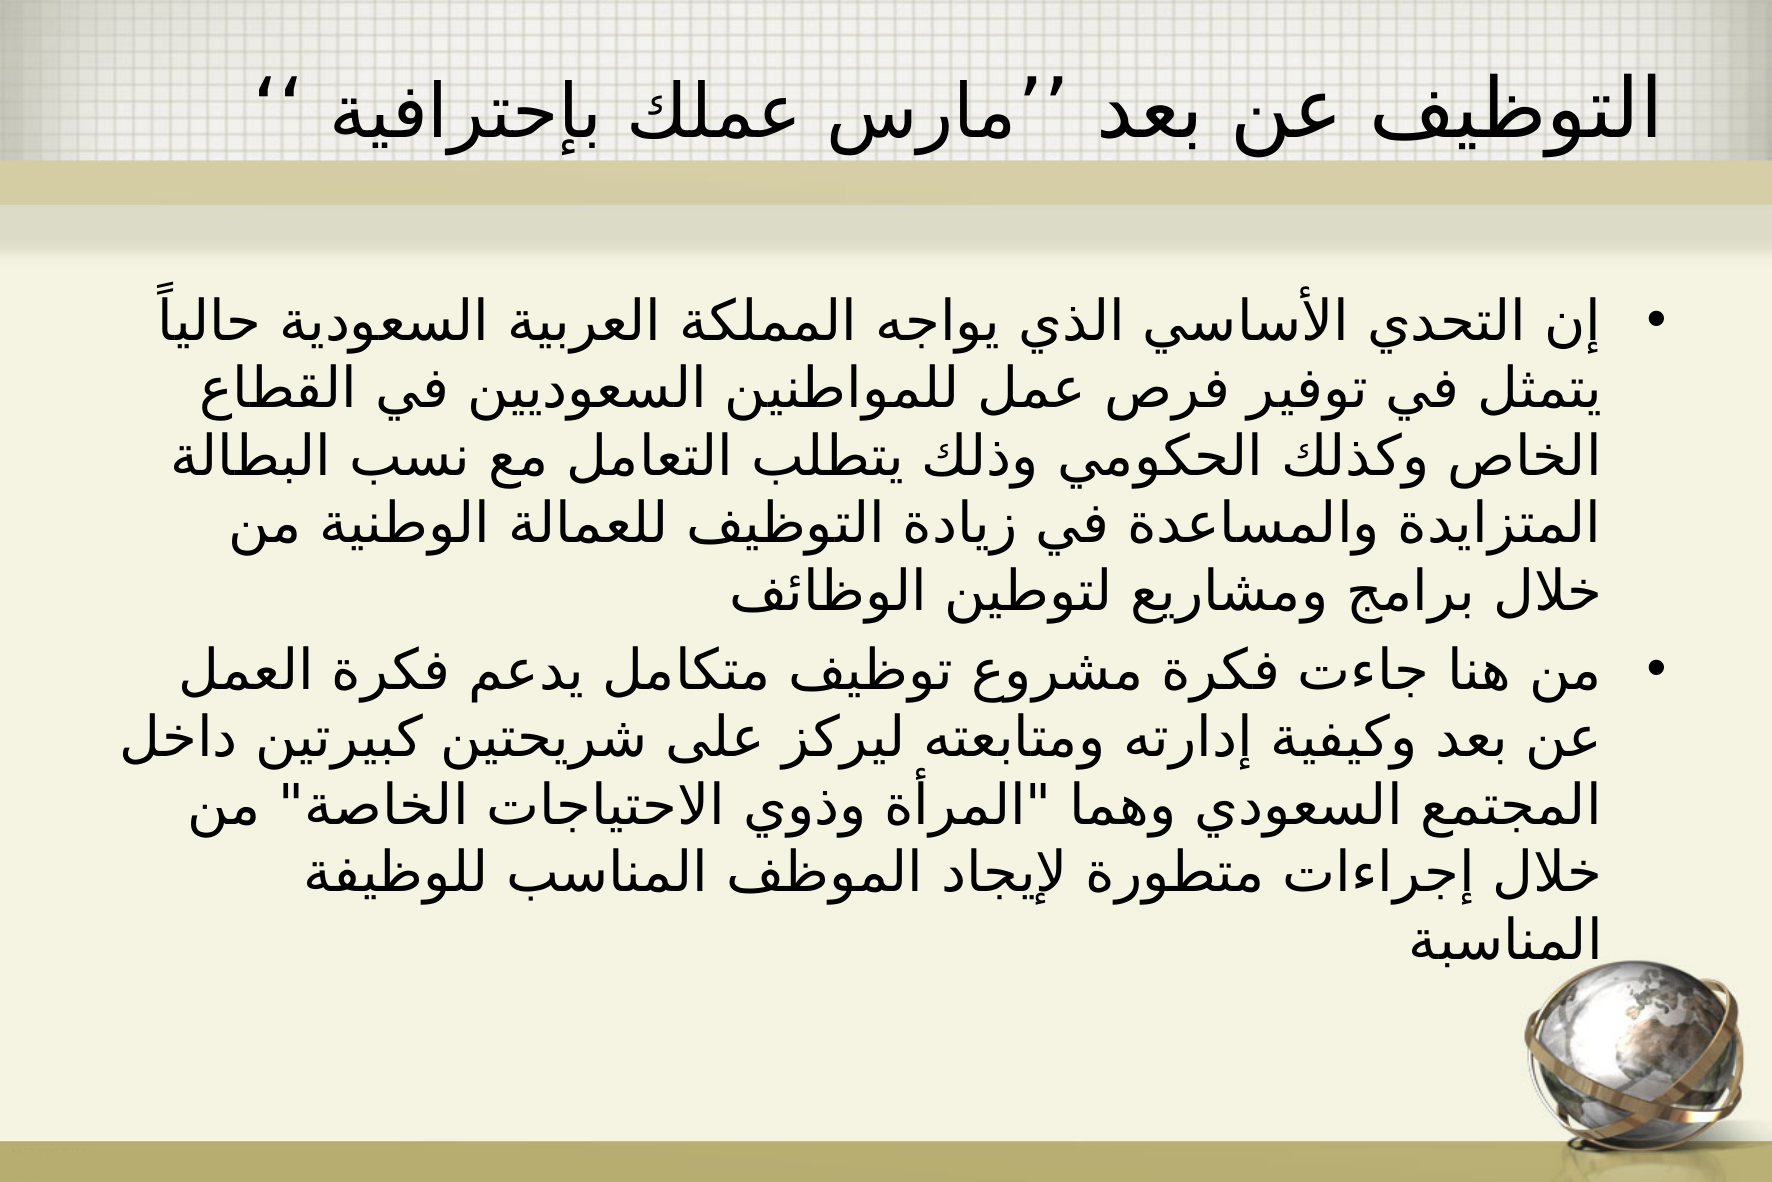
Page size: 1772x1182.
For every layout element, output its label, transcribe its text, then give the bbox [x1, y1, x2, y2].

list إن التحدي الأساسي الذي يواجه المملكة العربية السعودية حالياً يتمثل في توفير فرص عمل للمواطنين السعوديين في القطاع الخاص وكذلك الحكومي وذلك يتطلب التعامل مع نسب البطالة المتزايدة والمساعدة في زيادة التوظيف للعمالة الوطنية من خلال برامج ومشاريع لتوطين الوظائف من هنا جاءت فكرة مشروع توظيف متكامل يدعم فكرة العمل عن بعد وكيفية إدارته ومتابعته ليركز على شريحتين كبيرتين داخل المجتمع السعودي وهما "المرأة وذوي الاحتياجات الخاصة" من خلال إجراءات متطورة لإيجاد الموظف المناسب للوظيفة المناسبة [88, 275, 1684, 1056]
picture [0, 0, 1772, 1182]
title التوظيف عن بعد ’’مارس عملك بإحترافية ‘‘ [85, 6, 1681, 204]
